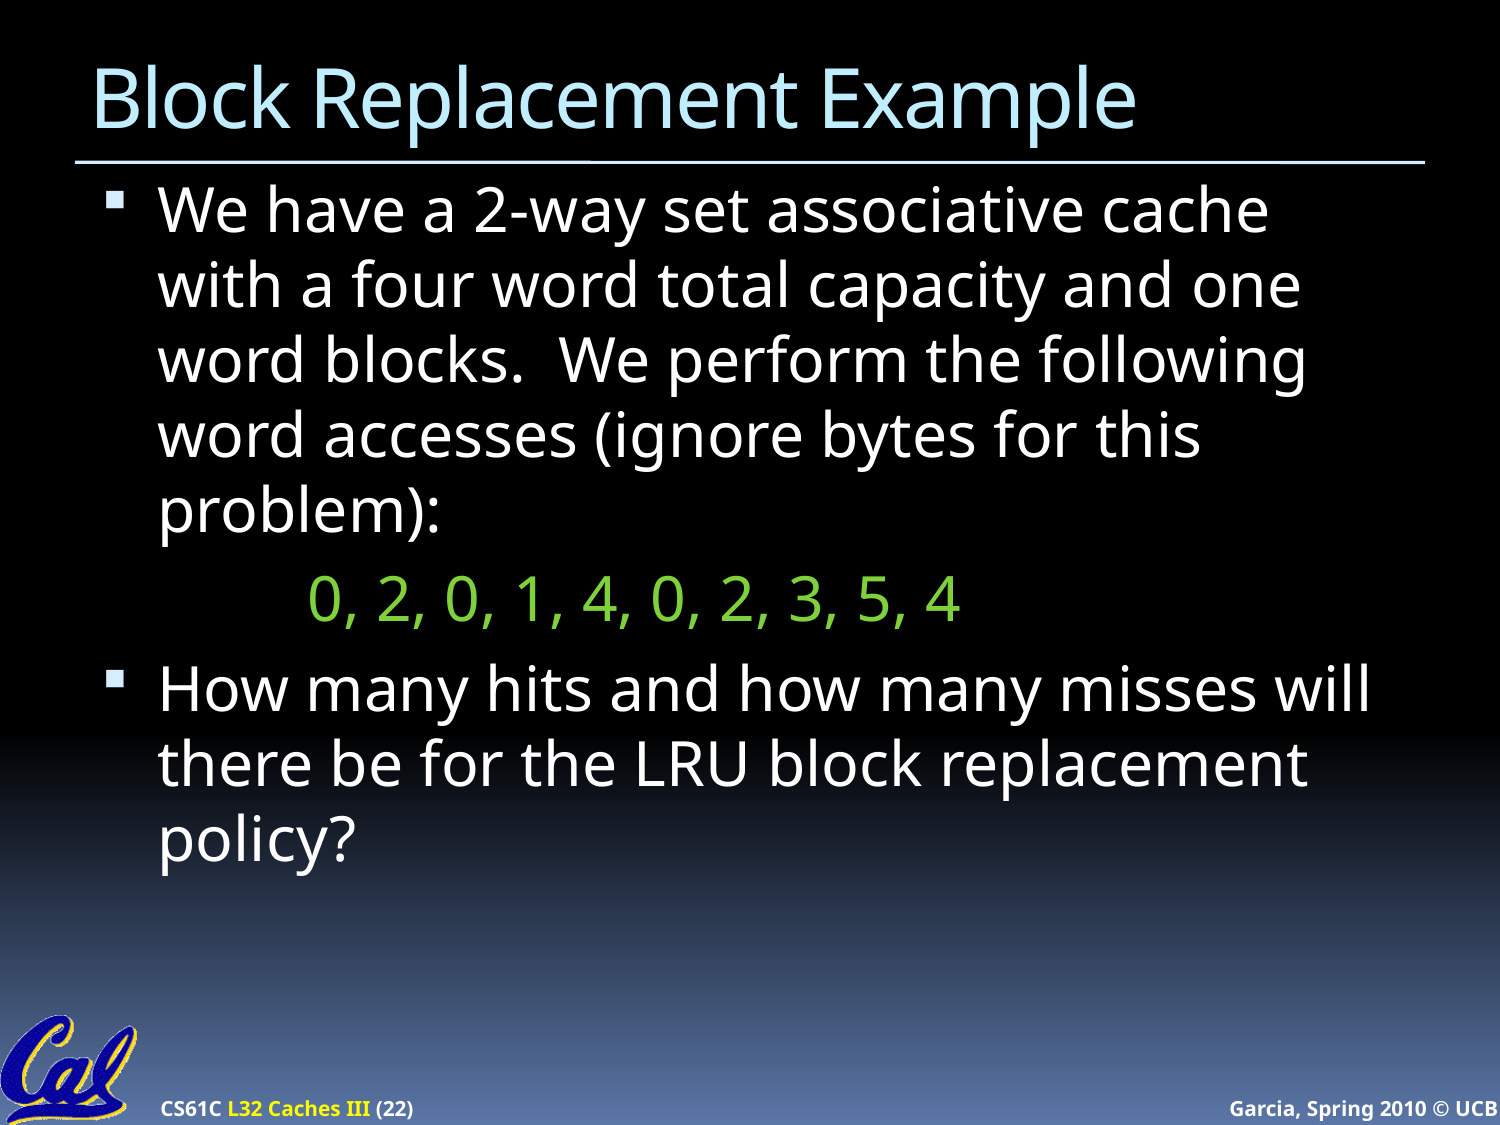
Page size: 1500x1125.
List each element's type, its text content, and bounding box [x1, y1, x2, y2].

picture [0, 1015, 140, 1125]
title Block Replacement Example [75, 37, 1425, 162]
list We have a 2-way set associative cache with a four word total capacity and one word blocks. We perform the following word accesses (ignore bytes for this problem): 0, 2, 0, 1, 4, 0, 2, 3, 5, 4 How many hits and how many misses will there be for the LRU block replacement policy? [74, 162, 1426, 1043]
